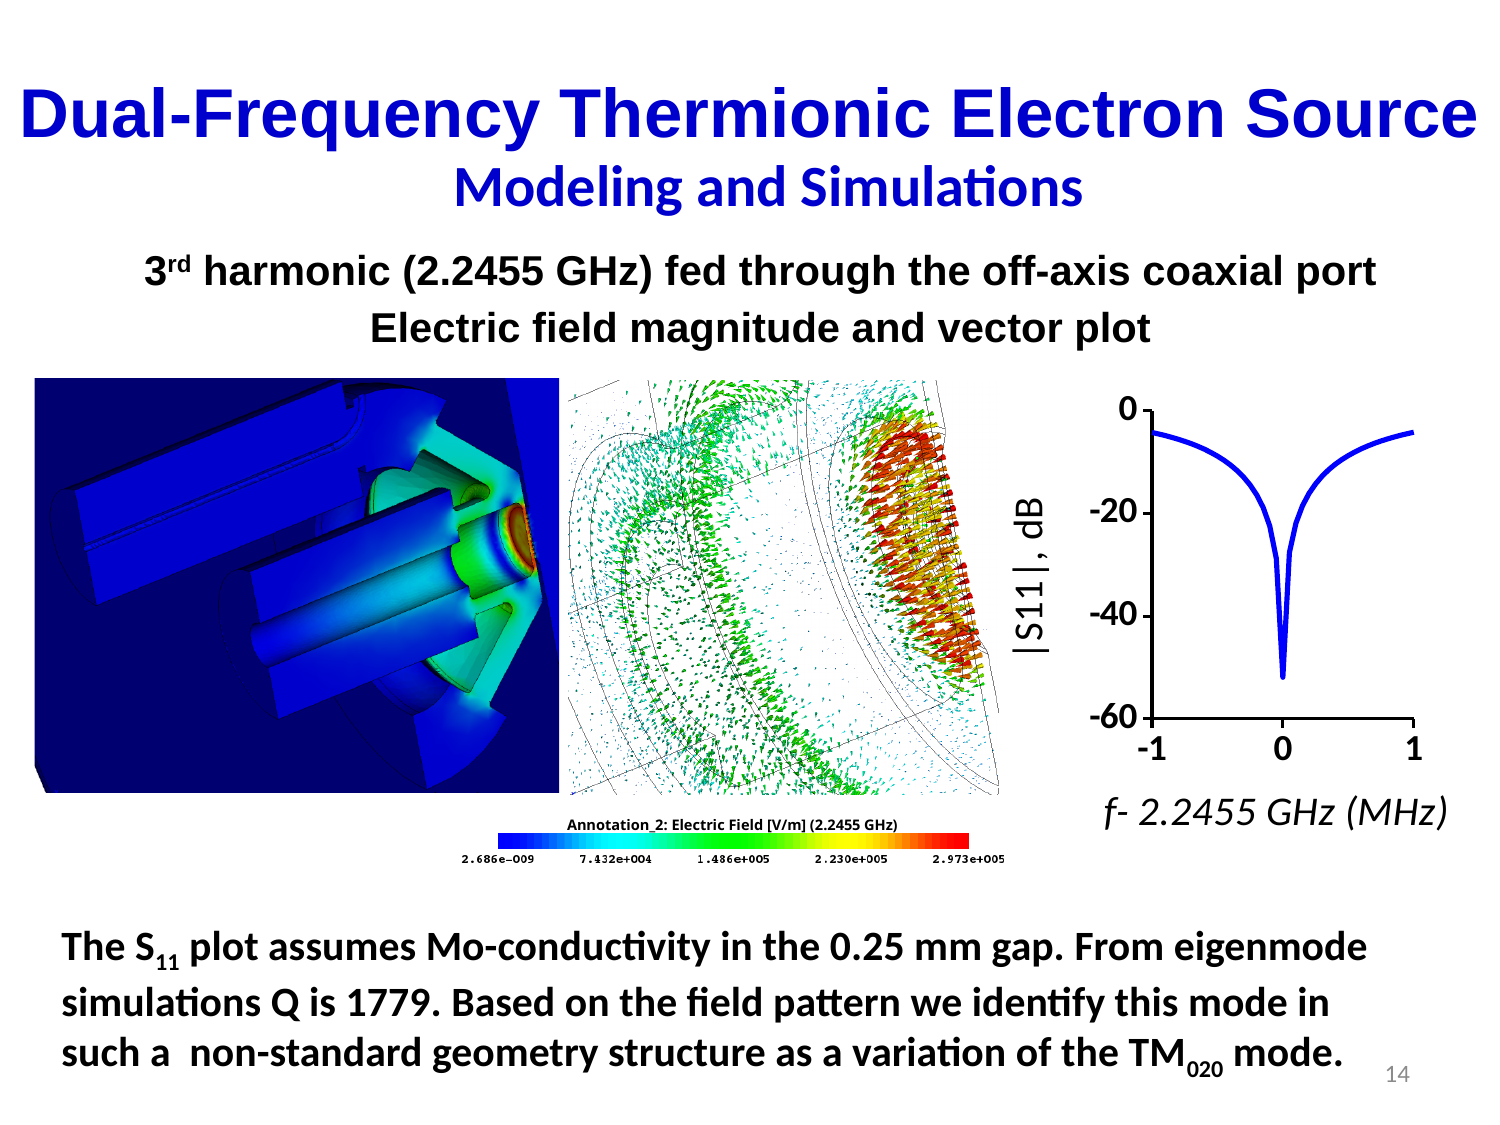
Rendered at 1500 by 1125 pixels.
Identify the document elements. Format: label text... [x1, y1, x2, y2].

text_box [34, 378, 1014, 867]
chart [998, 387, 1458, 849]
slide_number 14 [1074, 1042, 1425, 1103]
title Dual-Frequency Thermionic Electron Source [0, 50, 1500, 148]
text_box Modeling and Simulations [0, 148, 1500, 221]
text_box 3rd harmonic (2.2455 GHz) fed through the off-axis coaxial port Electric field magnitude and vector plot [96, 236, 1425, 379]
text_box The S11 plot assumes Mo-conductivity in the 0.25 mm gap. From eigenmode simulations Q is 1779. Based on the field pattern we identify this mode in such a non-standard geometry structure as a variation of the TM020 mode. [61, 918, 1413, 1072]
